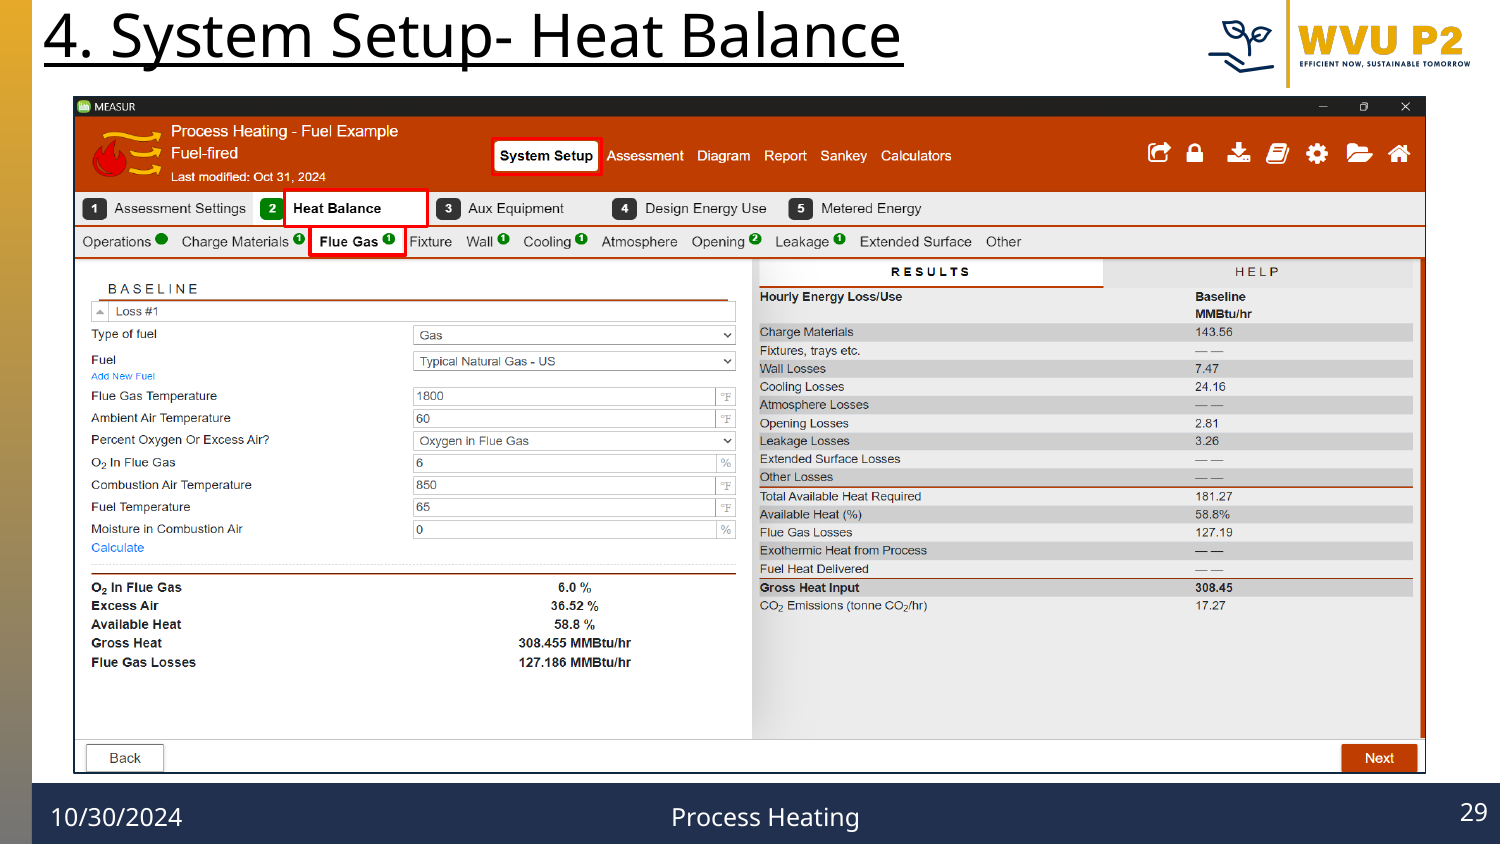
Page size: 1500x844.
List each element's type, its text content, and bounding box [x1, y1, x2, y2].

picture [1208, 0, 1471, 88]
slide_number ‹#› [1384, 791, 1500, 837]
title 4. System Setup- Heat Balance [32, 0, 1165, 78]
picture [74, 97, 1426, 773]
